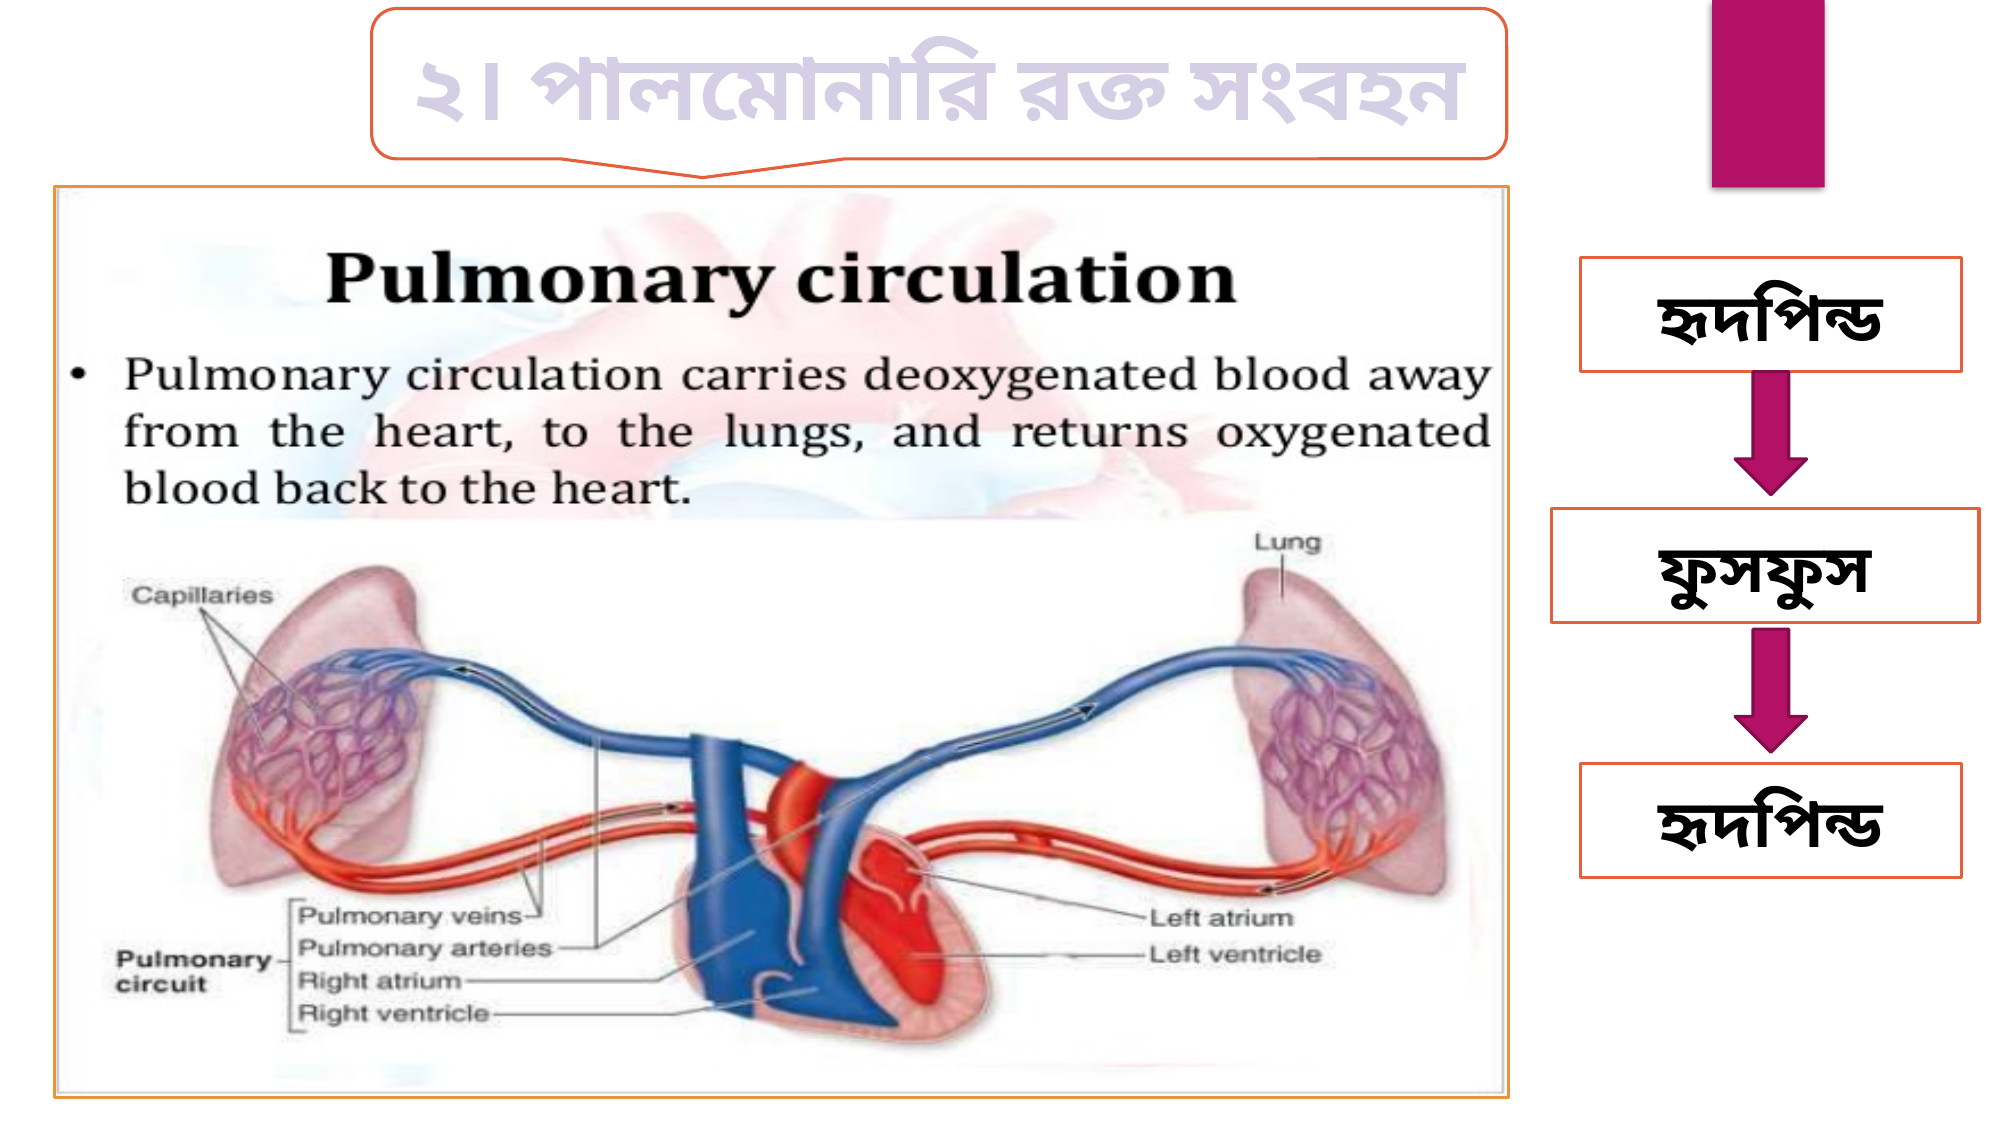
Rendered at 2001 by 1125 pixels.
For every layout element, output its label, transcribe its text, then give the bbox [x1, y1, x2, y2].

text_box [1733, 370, 1809, 496]
text_box ফুসফুস [1550, 507, 1981, 624]
text_box [1733, 627, 1809, 754]
text_box হৃদপিন্ড [1579, 762, 1963, 879]
text_box হৃদপিন্ড [1579, 256, 1963, 373]
picture [55, 187, 1507, 1096]
text_box ২। পালমোনারি রক্ত সংবহন [370, 6, 1509, 180]
